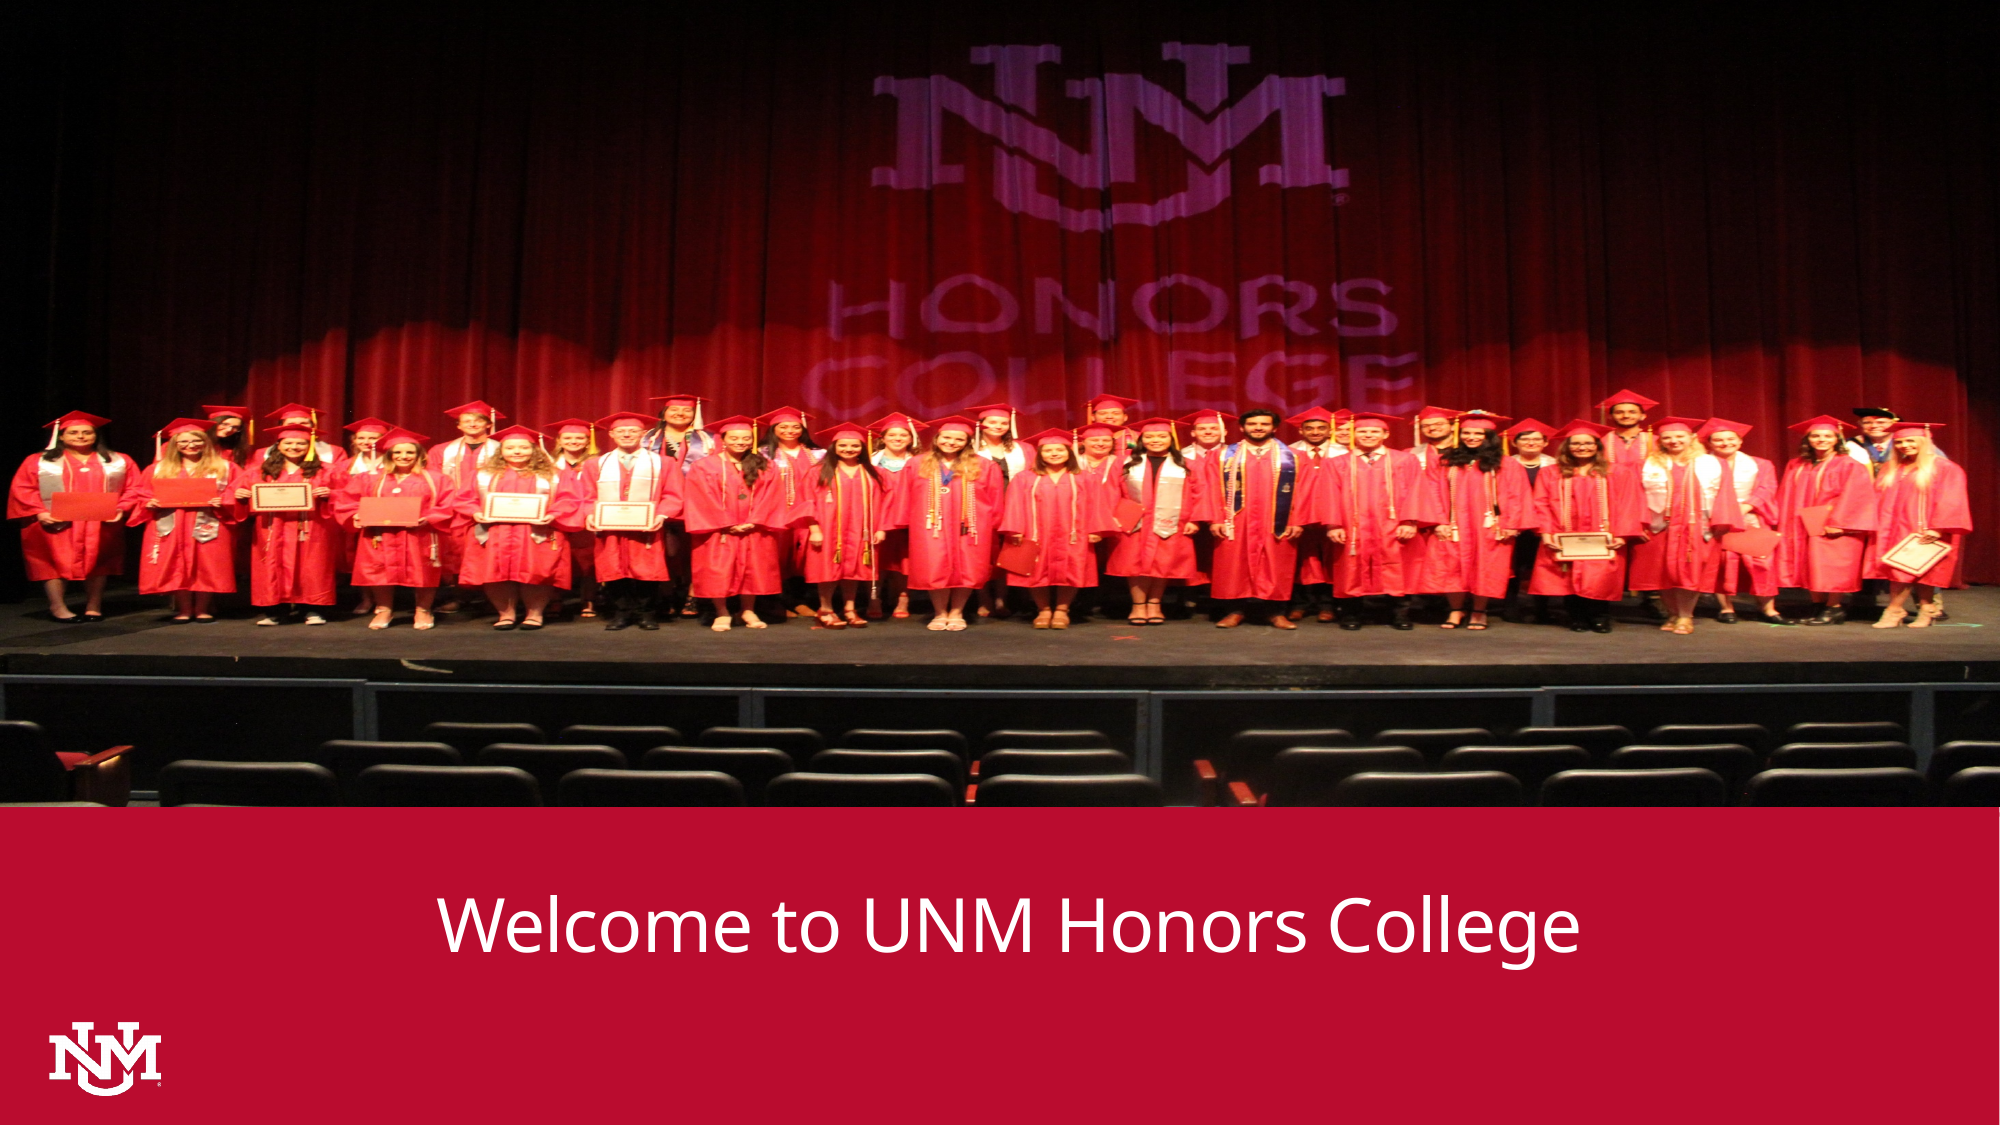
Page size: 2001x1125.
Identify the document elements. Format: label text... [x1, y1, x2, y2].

picture [49, 1022, 161, 1096]
picture [0, 0, 2000, 807]
title Welcome to UNM Honors College [234, 832, 1785, 968]
